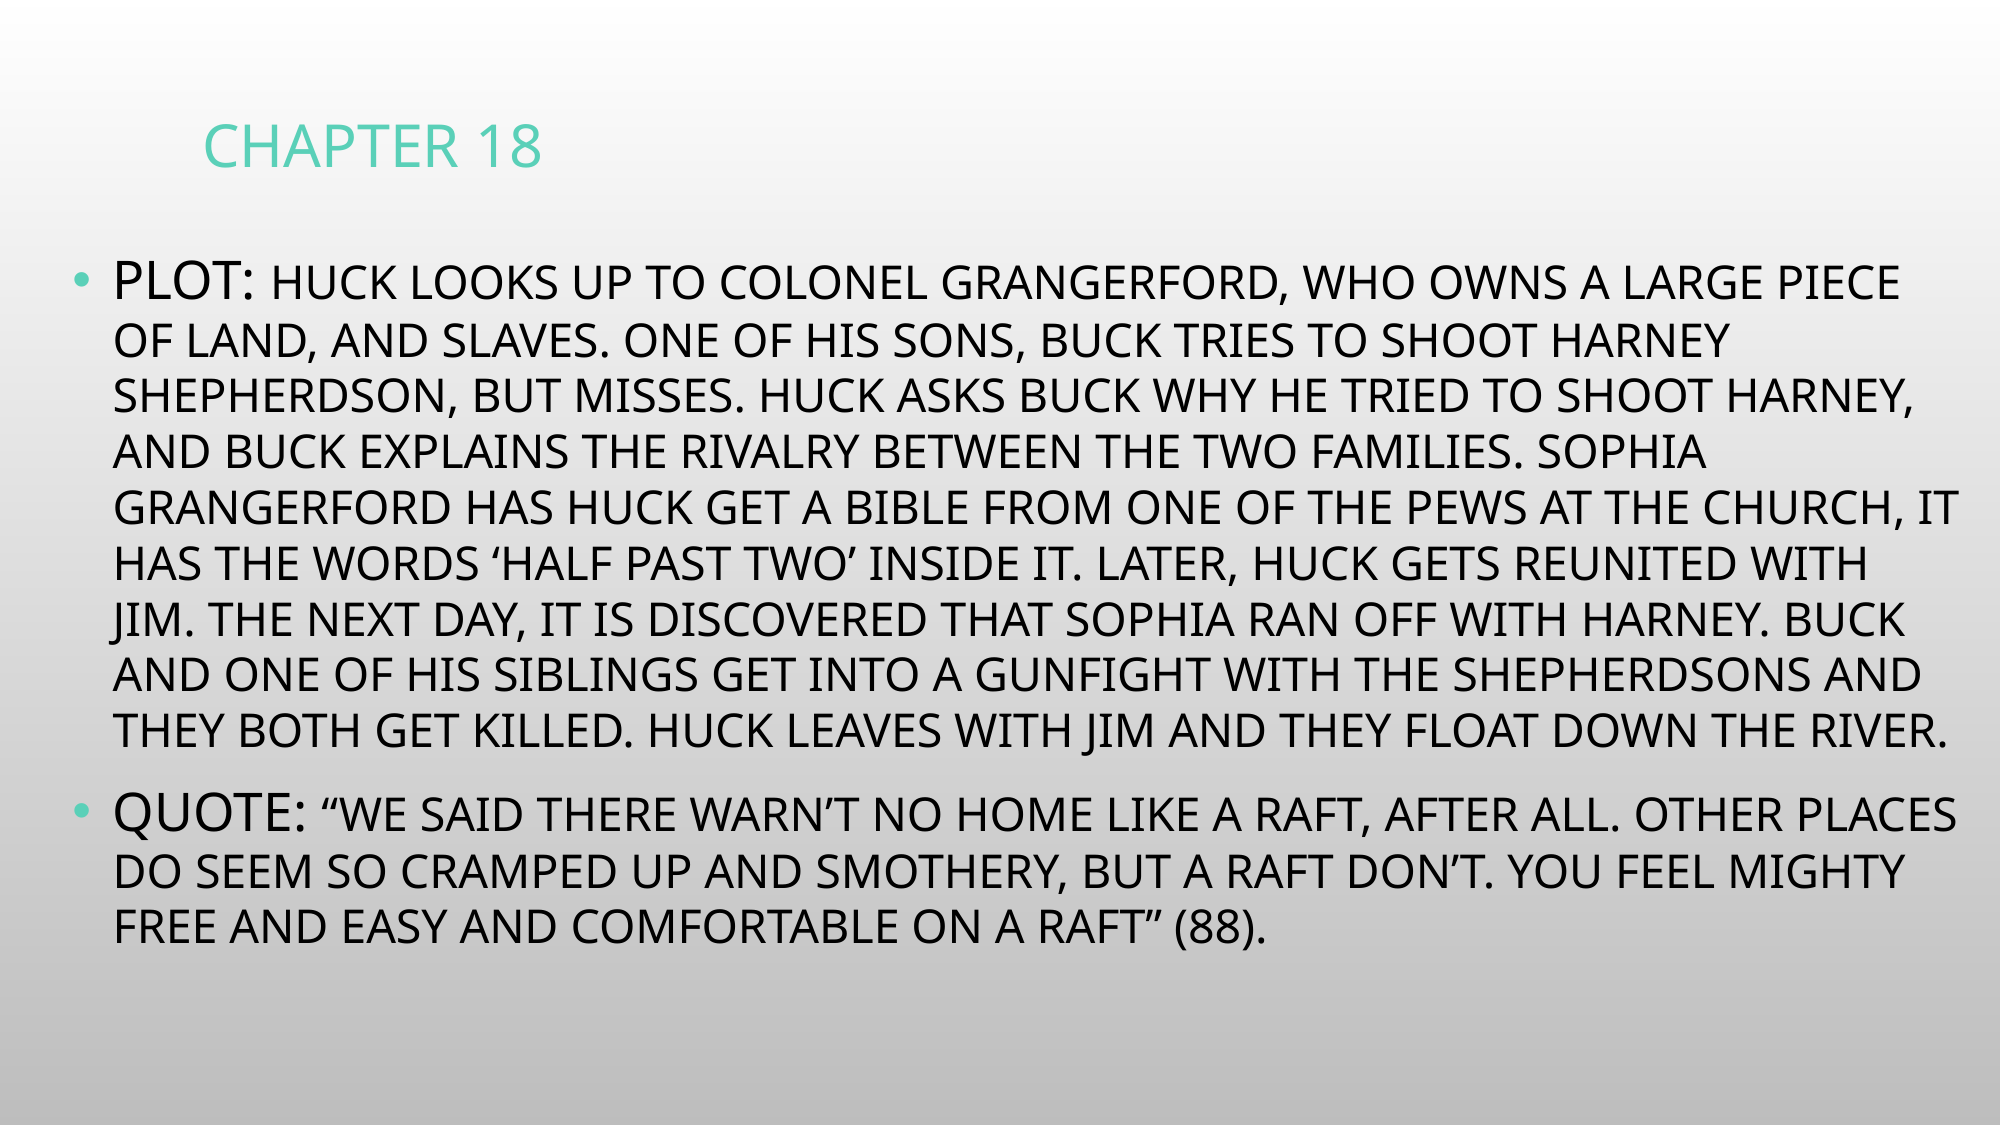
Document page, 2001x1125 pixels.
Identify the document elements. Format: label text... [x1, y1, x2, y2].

title Chapter 18 [187, 99, 1813, 187]
list Plot: Huck looks up to Colonel Grangerford, who owns a large piece of land, and slaves. One of his sons, Buck tries to shoot Harney Shepherdson, but misses. Huck asks Buck why he tried to shoot Harney, and Buck explains the rivalry between the two families. Sophia Grangerford has Huck get a Bible from one of the pews at the Church, it has the words ‘half past two’ inside it. Later, Huck gets reunited with Jim. The next day, it is discovered that Sophia ran off with Harney. Buck and one of his siblings get into a gunfight with the Shepherdsons and they both get killed. Huck leaves with Jim and they float down the river. Quote: “We said there warn’t no home like a raft, after all. Other places do seem so cramped up and smothery, but a raft don’t. You feel mighty free and easy and comfortable on a raft” (88). [57, 208, 1979, 1112]
